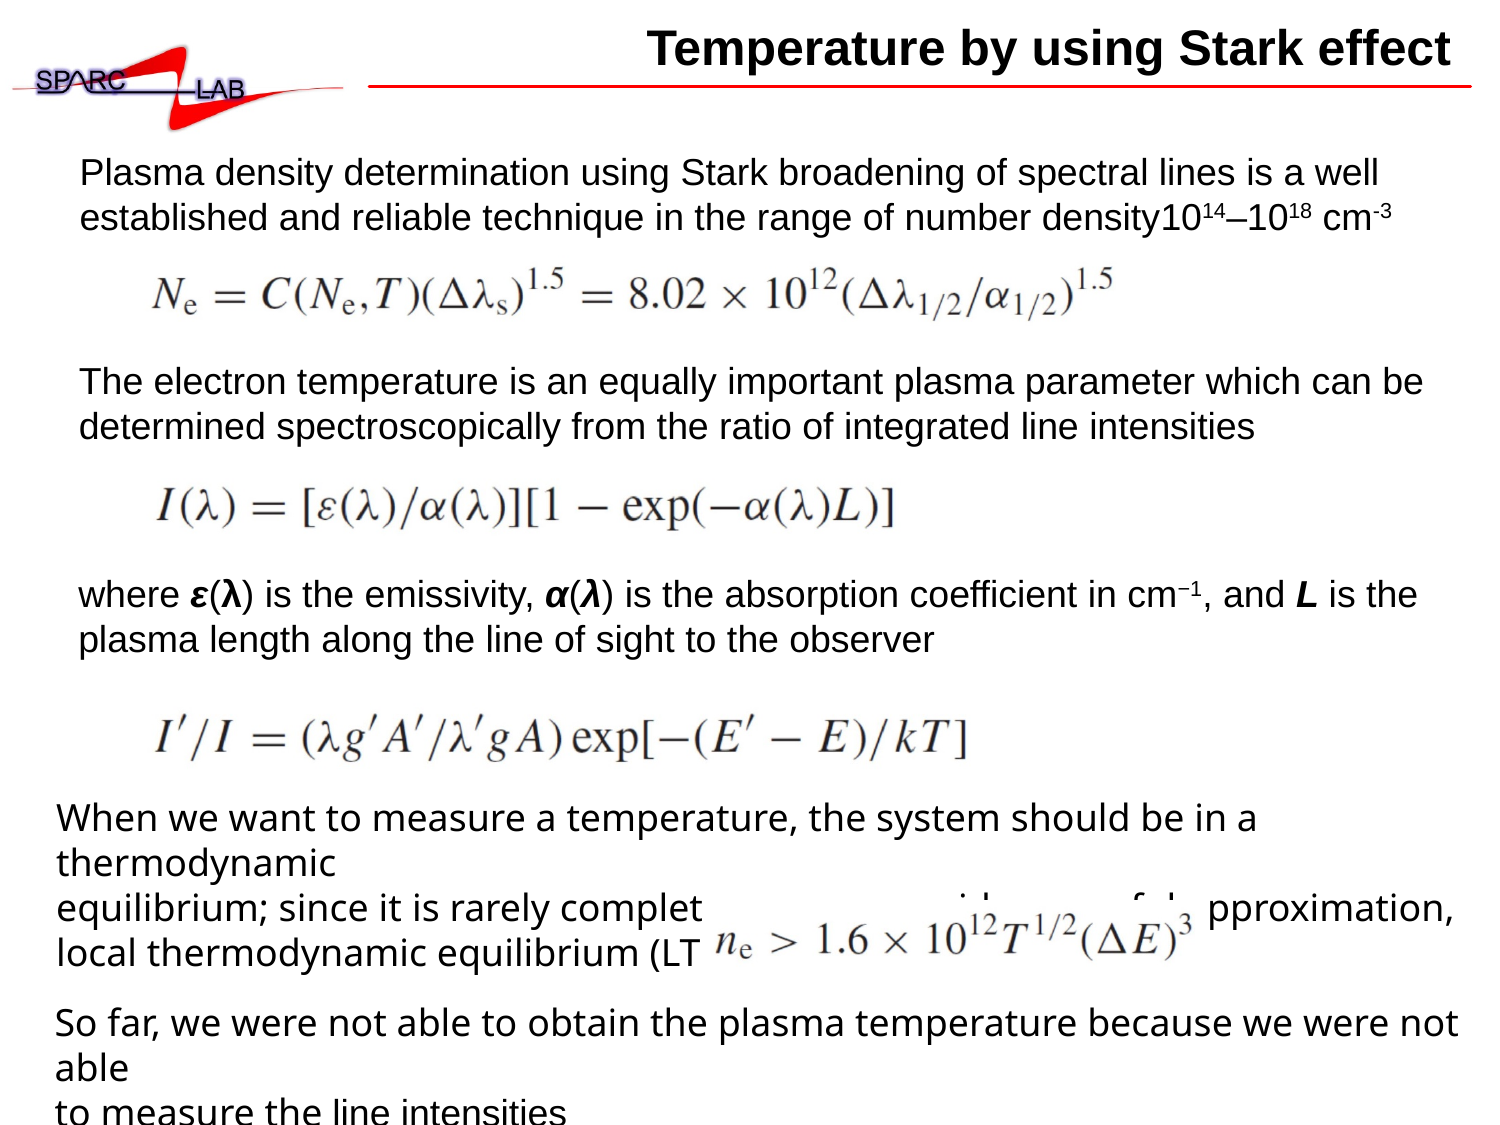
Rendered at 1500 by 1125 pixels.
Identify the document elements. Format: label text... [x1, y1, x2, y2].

picture [140, 692, 999, 786]
text_box Plasma density determination using Stark broadening of spectral lines is a well established and reliable technique in the range of number density1014–1018 cm-3 [64, 144, 1471, 245]
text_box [5, 35, 1471, 138]
text_box So far, we were not able to obtain the plasma temperature because we were not able to measure the line intensities [39, 991, 1500, 1125]
picture [703, 900, 1205, 979]
picture [132, 255, 1132, 337]
text_box where ε(λ) is the emissivity, α(λ) is the absorption coefficient in cm−1, and L is the plasma length along the line of sight to the observer [63, 562, 1471, 668]
picture [135, 467, 916, 548]
text_box When we want to measure a temperature, the system should be in a thermodynamic equilibrium; since it is rarely complete, we can consider a useful approximation, local thermodynamic equilibrium (LTE): [41, 786, 1495, 982]
text_box Temperature by using Stark effect [631, 8, 1483, 83]
text_box The electron temperature is an equally important plasma parameter which can be determined spectroscopically from the ratio of integrated line intensities [64, 349, 1485, 455]
